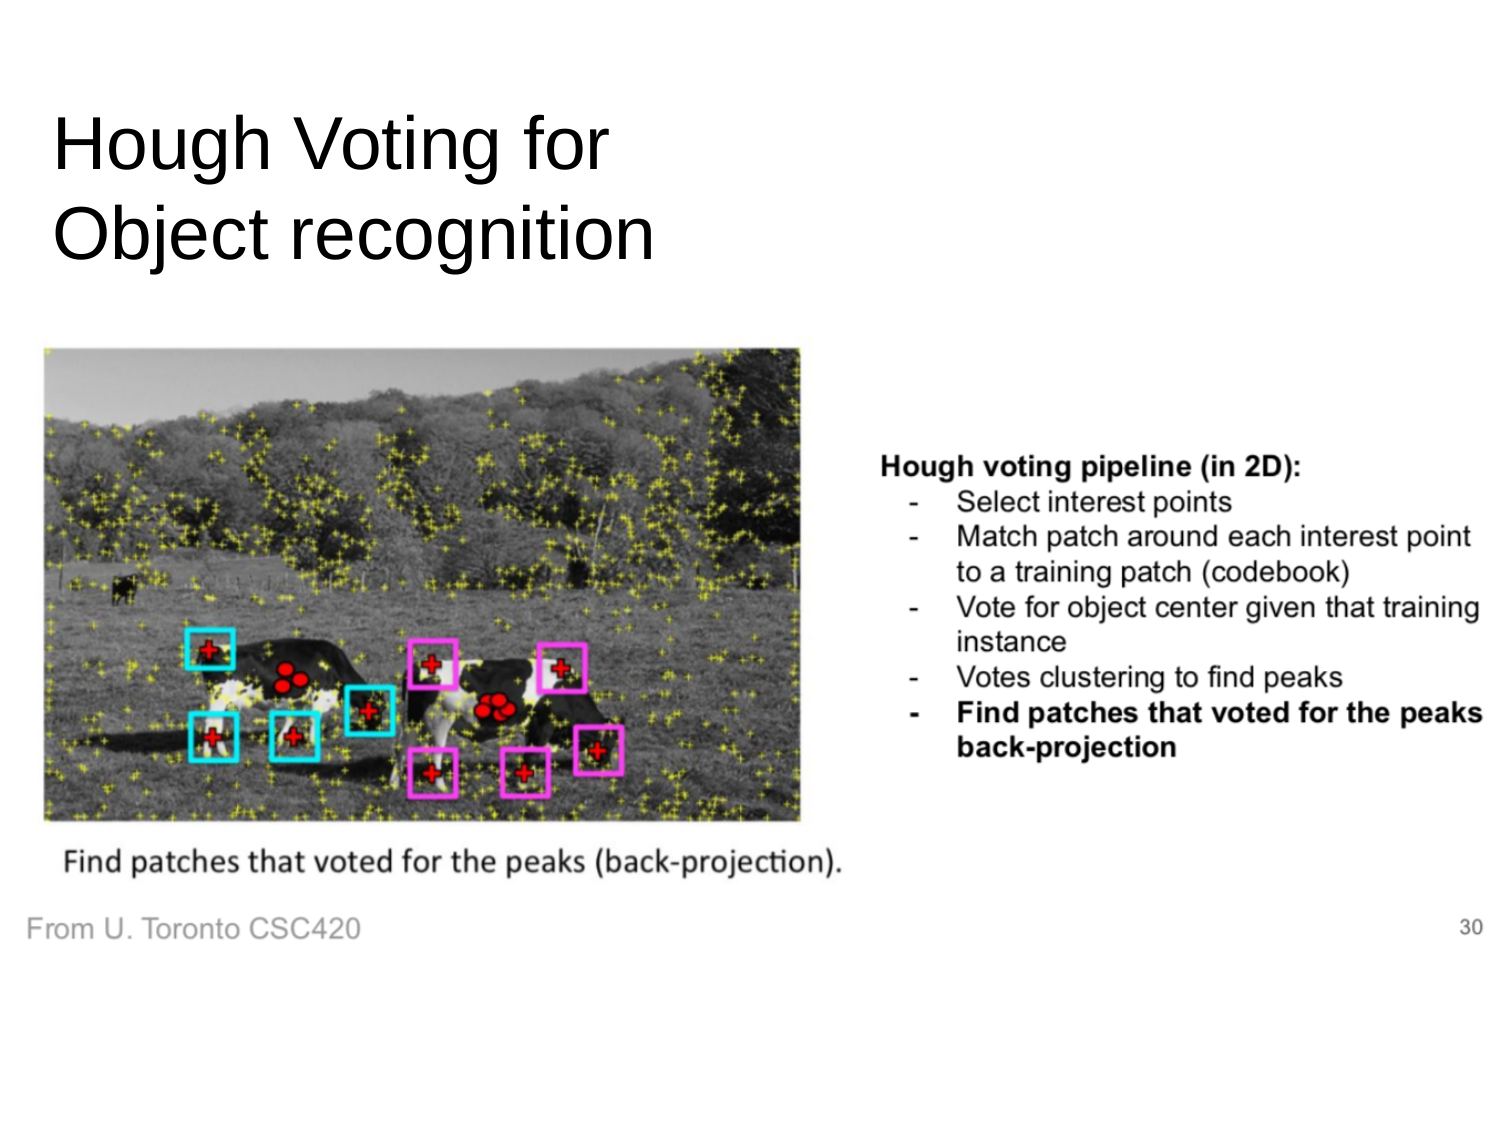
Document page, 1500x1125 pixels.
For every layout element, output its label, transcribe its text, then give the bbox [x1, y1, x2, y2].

picture [0, 171, 1500, 954]
text_box Hough Voting for Object recognition [37, 87, 863, 169]
